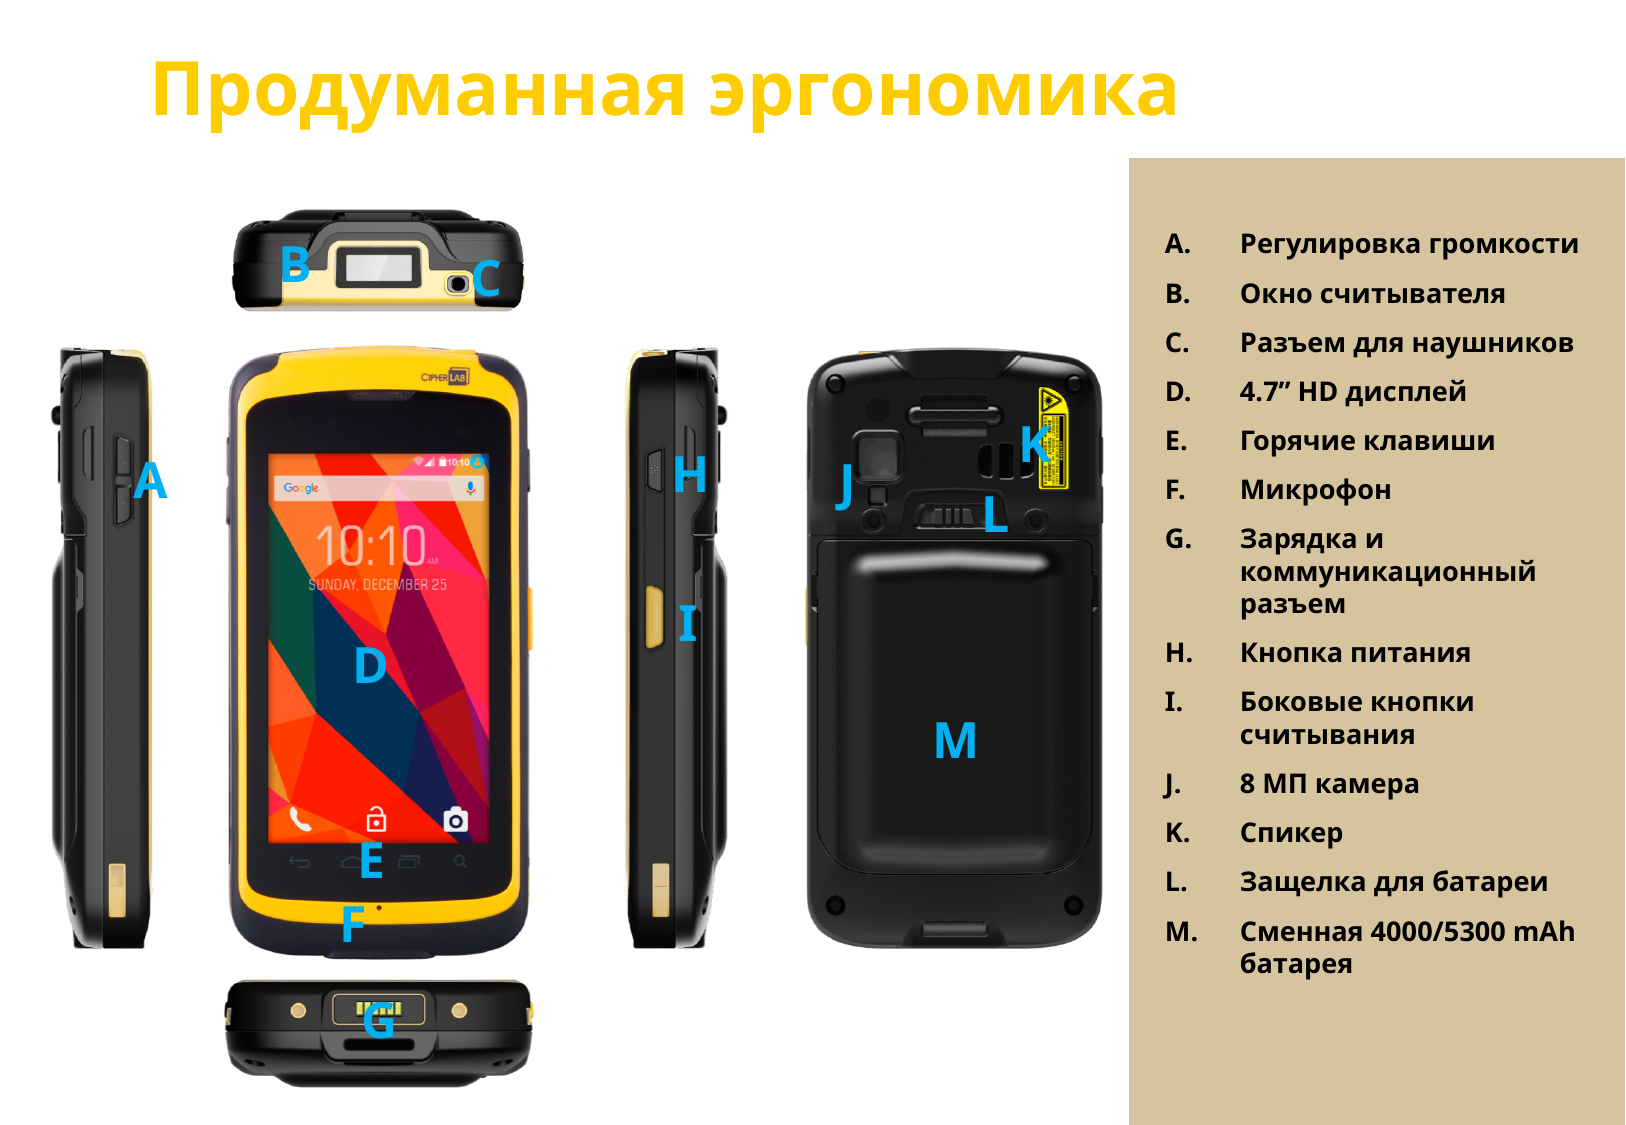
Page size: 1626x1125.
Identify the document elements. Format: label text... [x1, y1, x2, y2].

text_box Продуманная эргономика [4, 12, 1328, 159]
text_box [1129, 158, 1625, 1125]
text_box Регулировка громкости Окно считывателя Разъем для наушников 4.7” HD дисплей Горячие клавиши Микрофон Зарядка и коммуникационный разъем Кнопка питания Боковые кнопки считывания 8 МП камера Спикер Защелка для батареи Сменная 4000/5300 mAh батарея [1150, 219, 1625, 987]
picture [26, 189, 1126, 1106]
